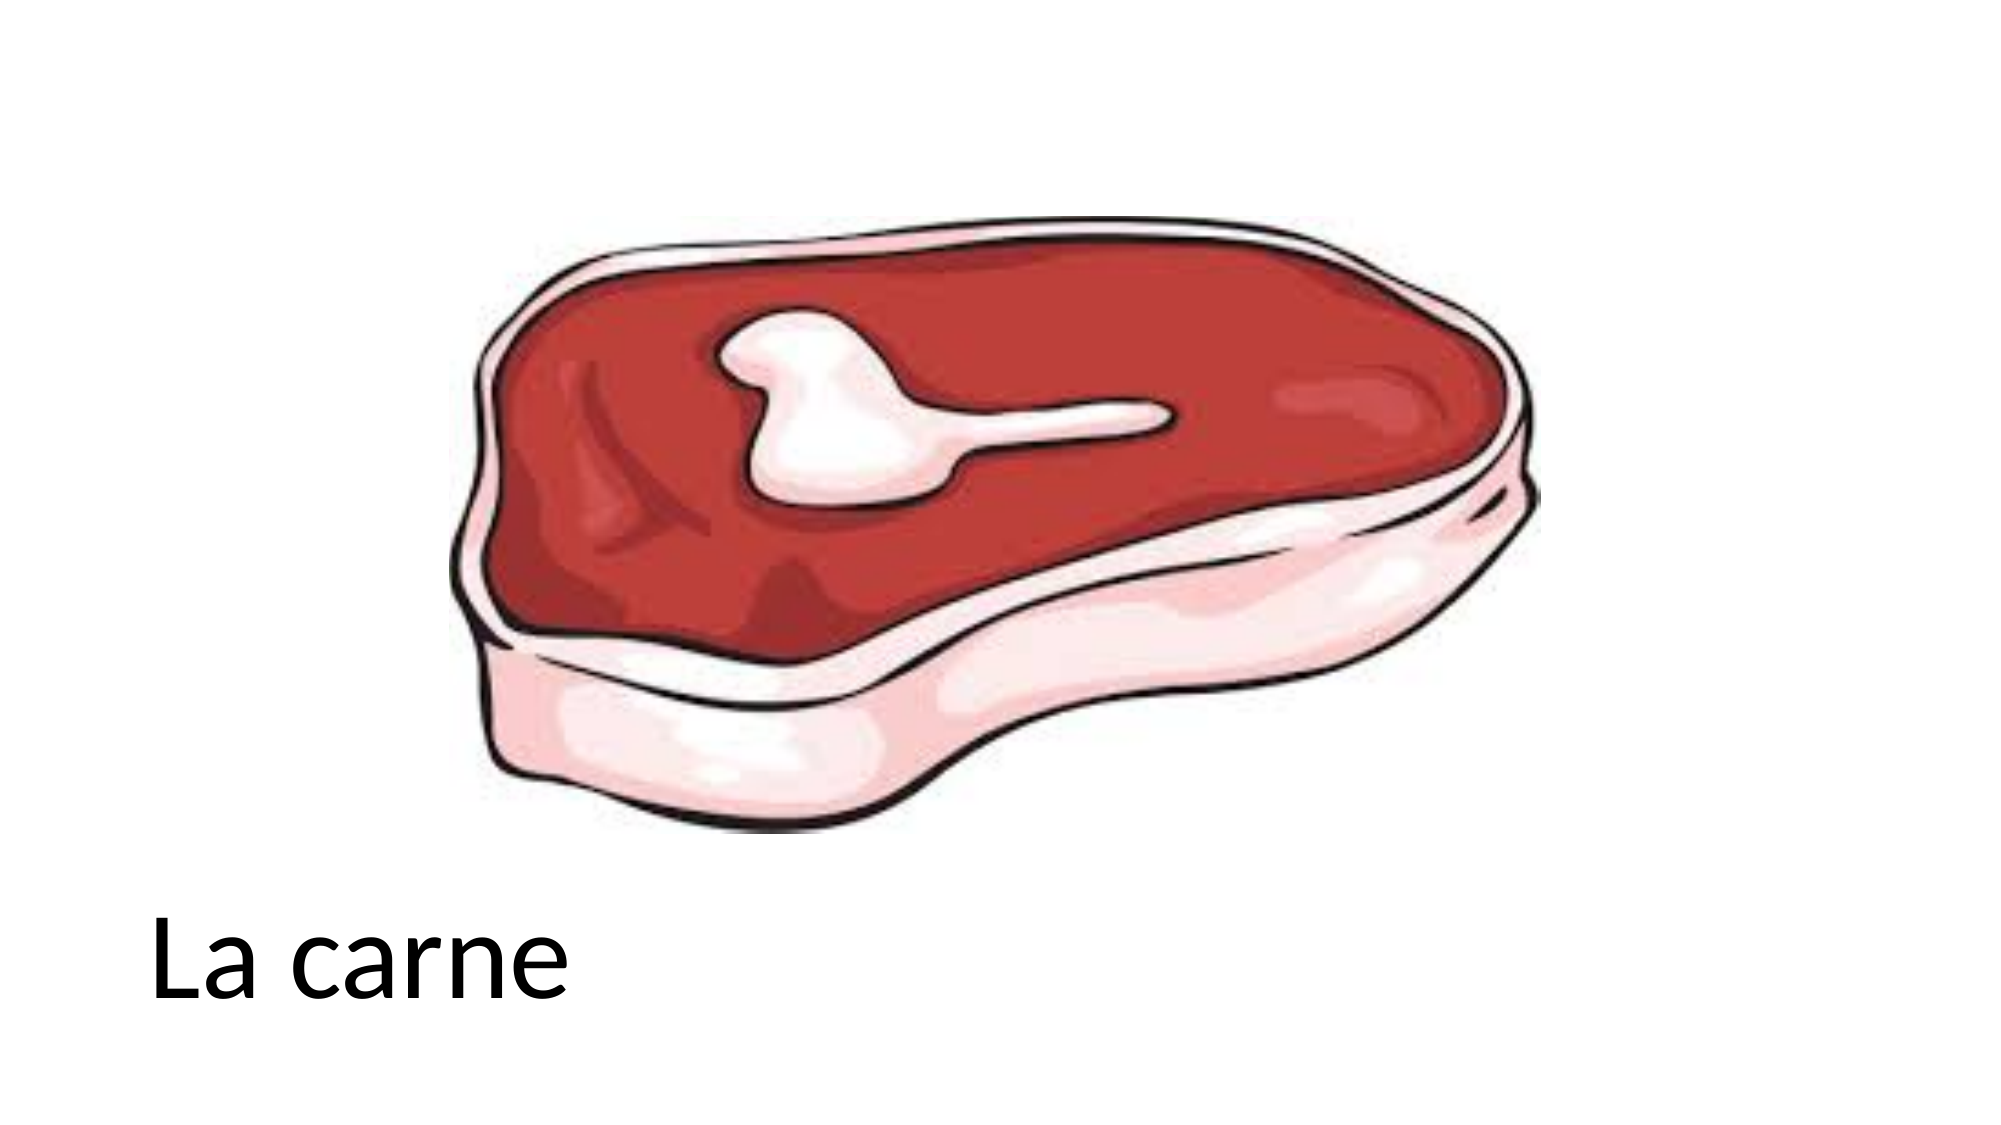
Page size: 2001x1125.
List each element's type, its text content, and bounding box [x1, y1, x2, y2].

picture [449, 216, 1541, 834]
text_box La carne [133, 866, 736, 1032]
